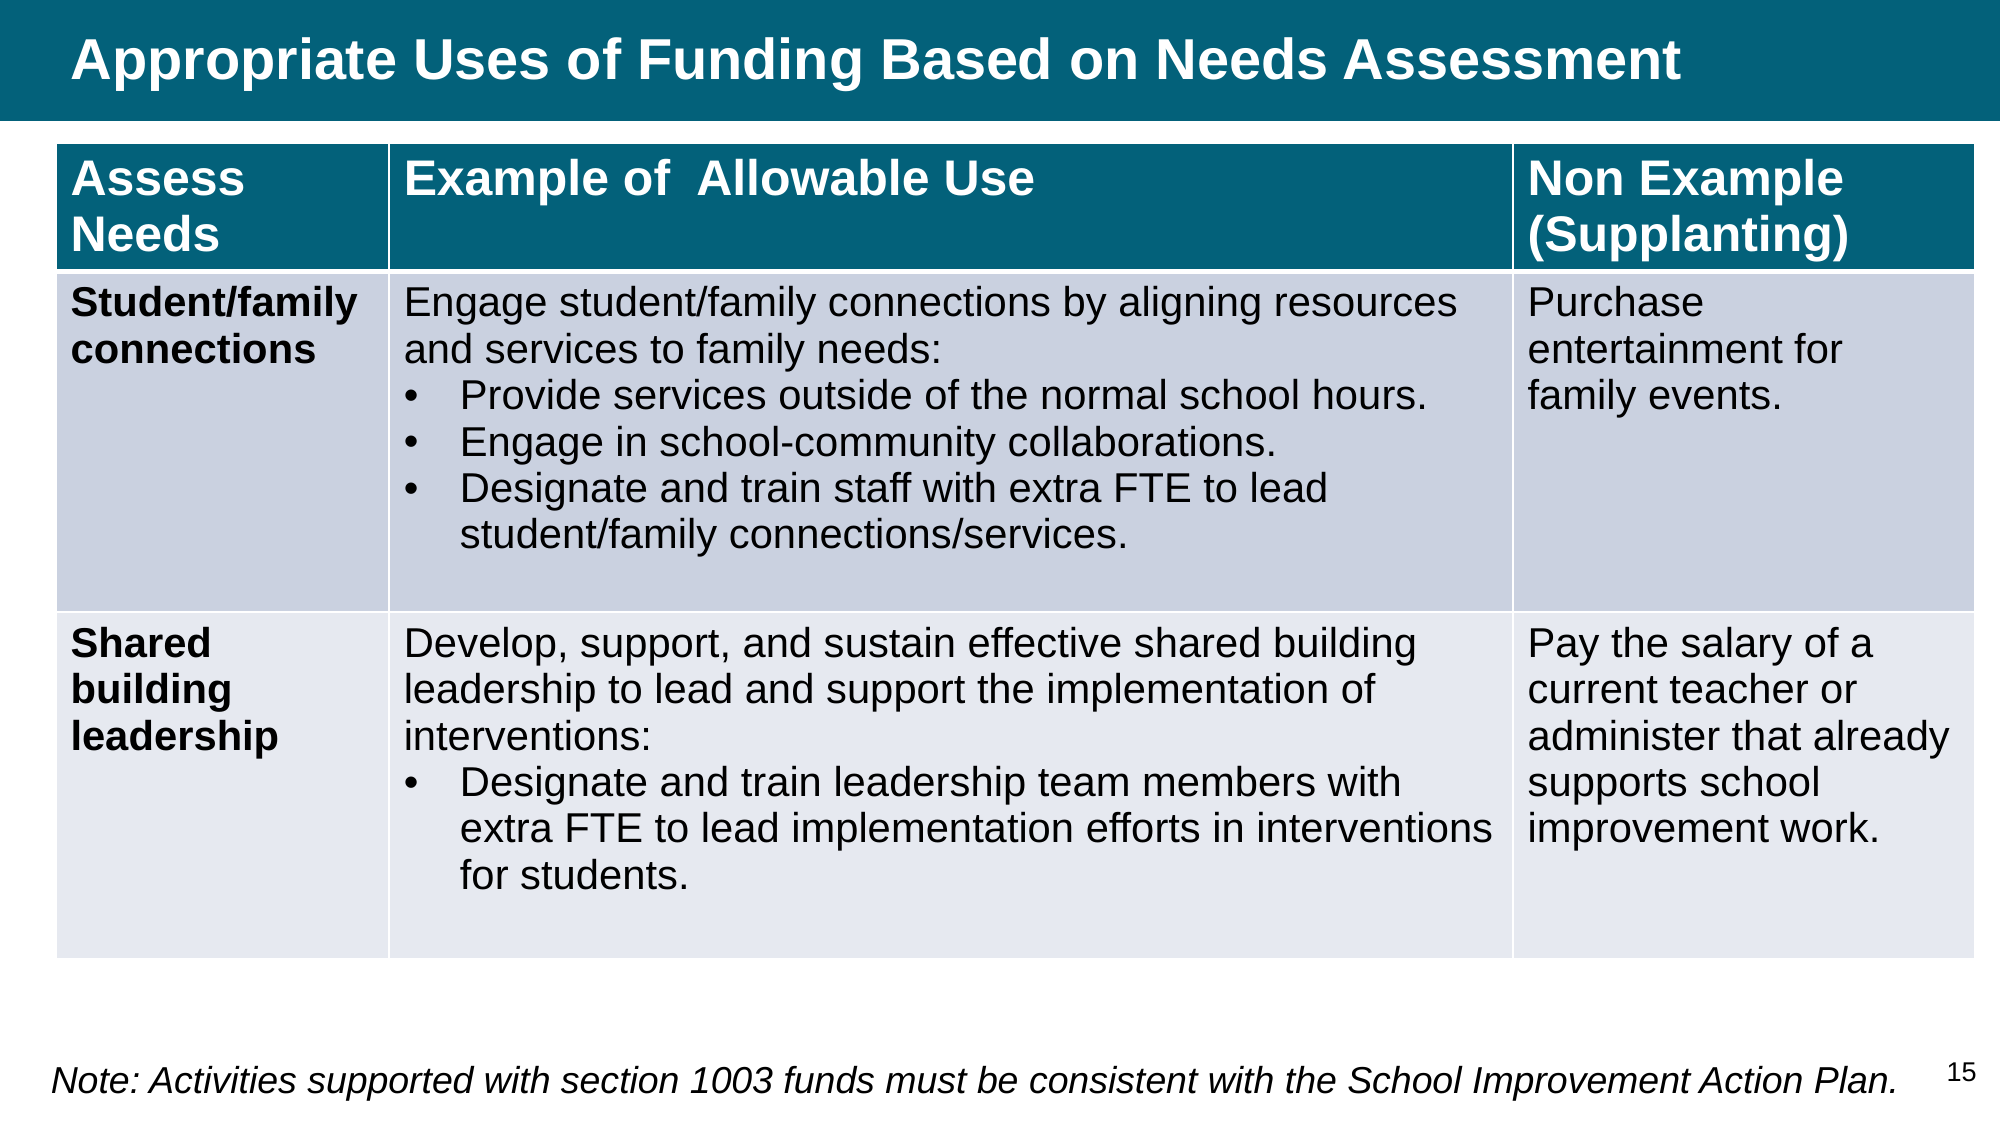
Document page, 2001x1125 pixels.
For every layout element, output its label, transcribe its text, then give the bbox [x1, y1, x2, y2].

table_cell Student/family connections [57, 274, 388, 611]
text_box Note: Activities supported with section 1003 funds must be consistent with the School Improvement Action Plan. [35, 1048, 1871, 1109]
table_cell Shared building leadership [57, 613, 388, 958]
table_cell Develop, support, and sustain effective shared building leadership to lead and support the implementation of interventions: Designate and train leadership team members with extra FTE to lead implementation efforts in interventions for students. [390, 613, 1512, 958]
slide_number 15 [1871, 1038, 1992, 1125]
table_cell Purchase entertainment for family events. [1514, 274, 1974, 611]
table_header Non Example (Supplanting) [1514, 144, 1974, 269]
table_cell Engage student/family connections by aligning resources and services to family needs: Provide services outside of the normal school hours. Engage in school-community collaborations. Designate and train staff with extra FTE to lead student/family connections/services. [390, 274, 1512, 611]
title Appropriate Uses of Funding Based on Needs Assessment [55, 0, 1905, 121]
table_cell Pay the salary of a current teacher or administer that already supports school improvement work. [1514, 613, 1974, 958]
table_header Assess Needs [57, 144, 388, 269]
table_header Example of Allowable Use [390, 144, 1512, 269]
